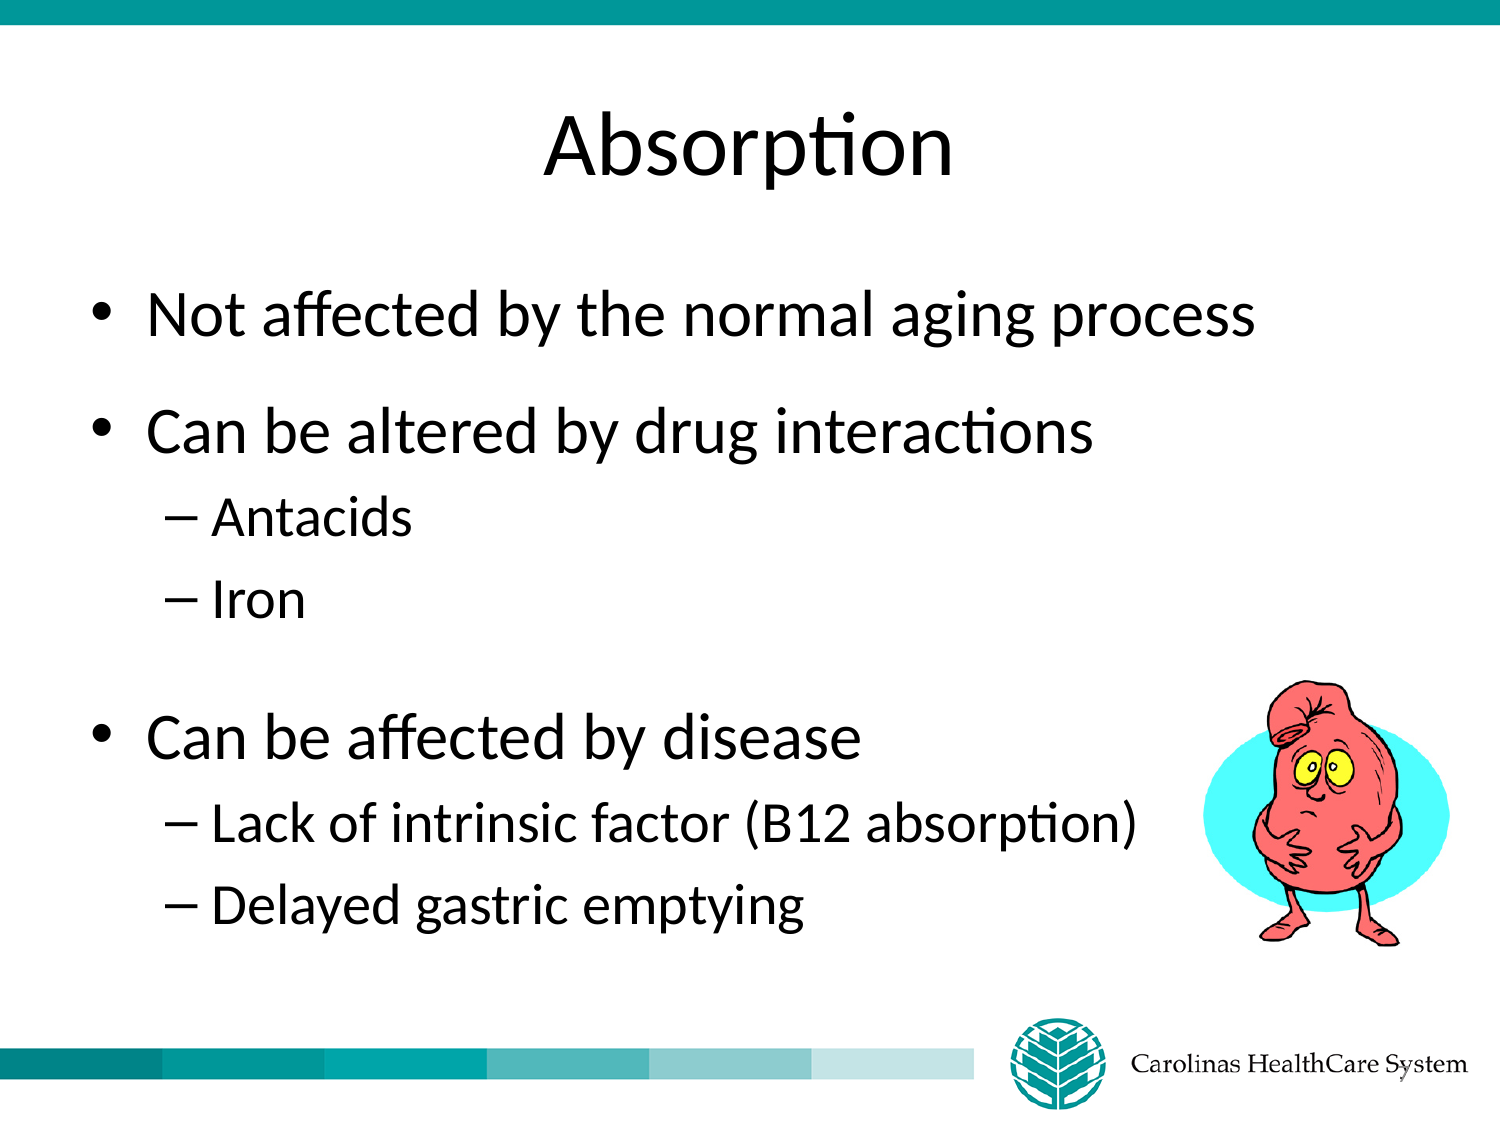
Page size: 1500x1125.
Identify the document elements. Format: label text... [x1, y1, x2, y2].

title Absorption [75, 45, 1425, 233]
picture [0, 0, 1500, 1125]
list Not affected by the normal aging process Can be altered by drug interactions Antacids Iron Can be affected by disease Lack of intrinsic factor (B12 absorption) Delayed gastric emptying [75, 262, 1425, 1005]
slide_number 7 [1074, 1042, 1425, 1103]
